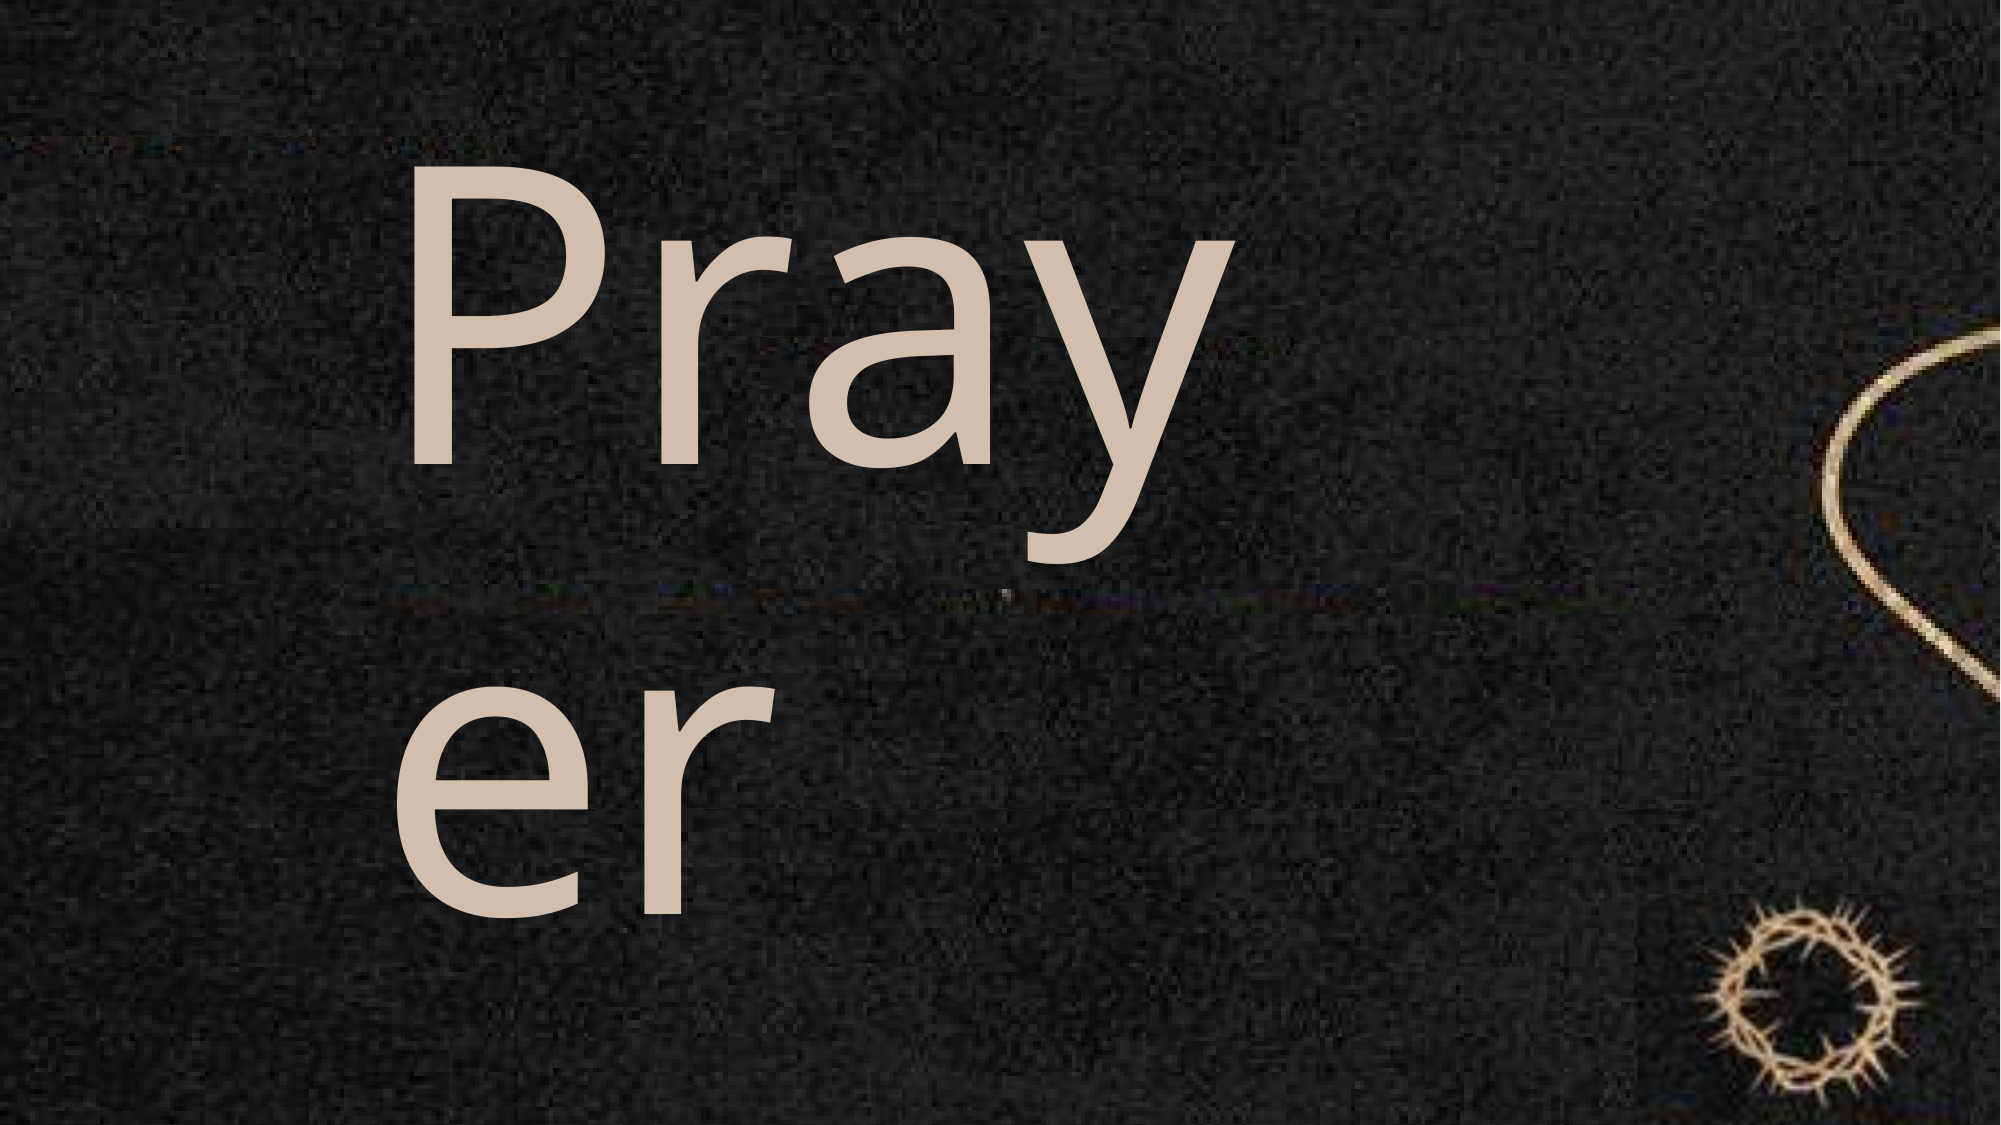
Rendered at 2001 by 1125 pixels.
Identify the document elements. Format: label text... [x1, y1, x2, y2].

picture [0, 0, 2001, 1125]
title Prayer [359, 445, 1453, 664]
